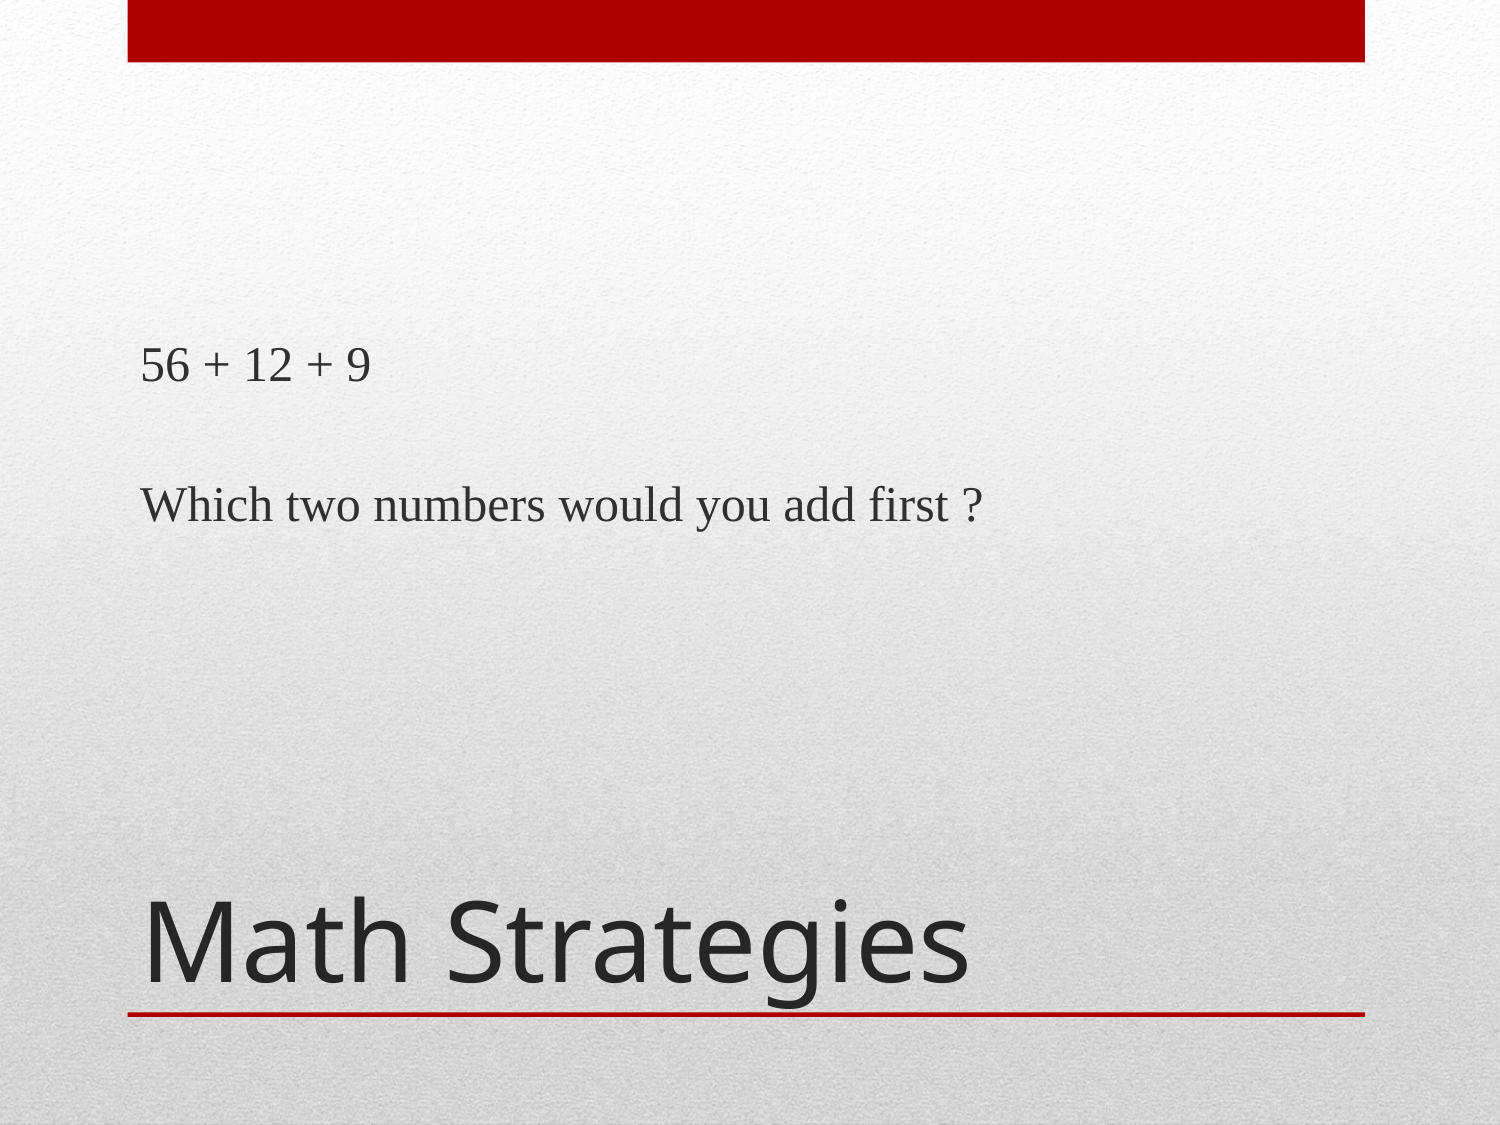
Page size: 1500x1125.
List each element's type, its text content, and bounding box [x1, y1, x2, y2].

title Math Strategies [125, 750, 1238, 1013]
list 56 + 12 + 9 Which two numbers would you add first ? [125, 112, 1363, 750]
